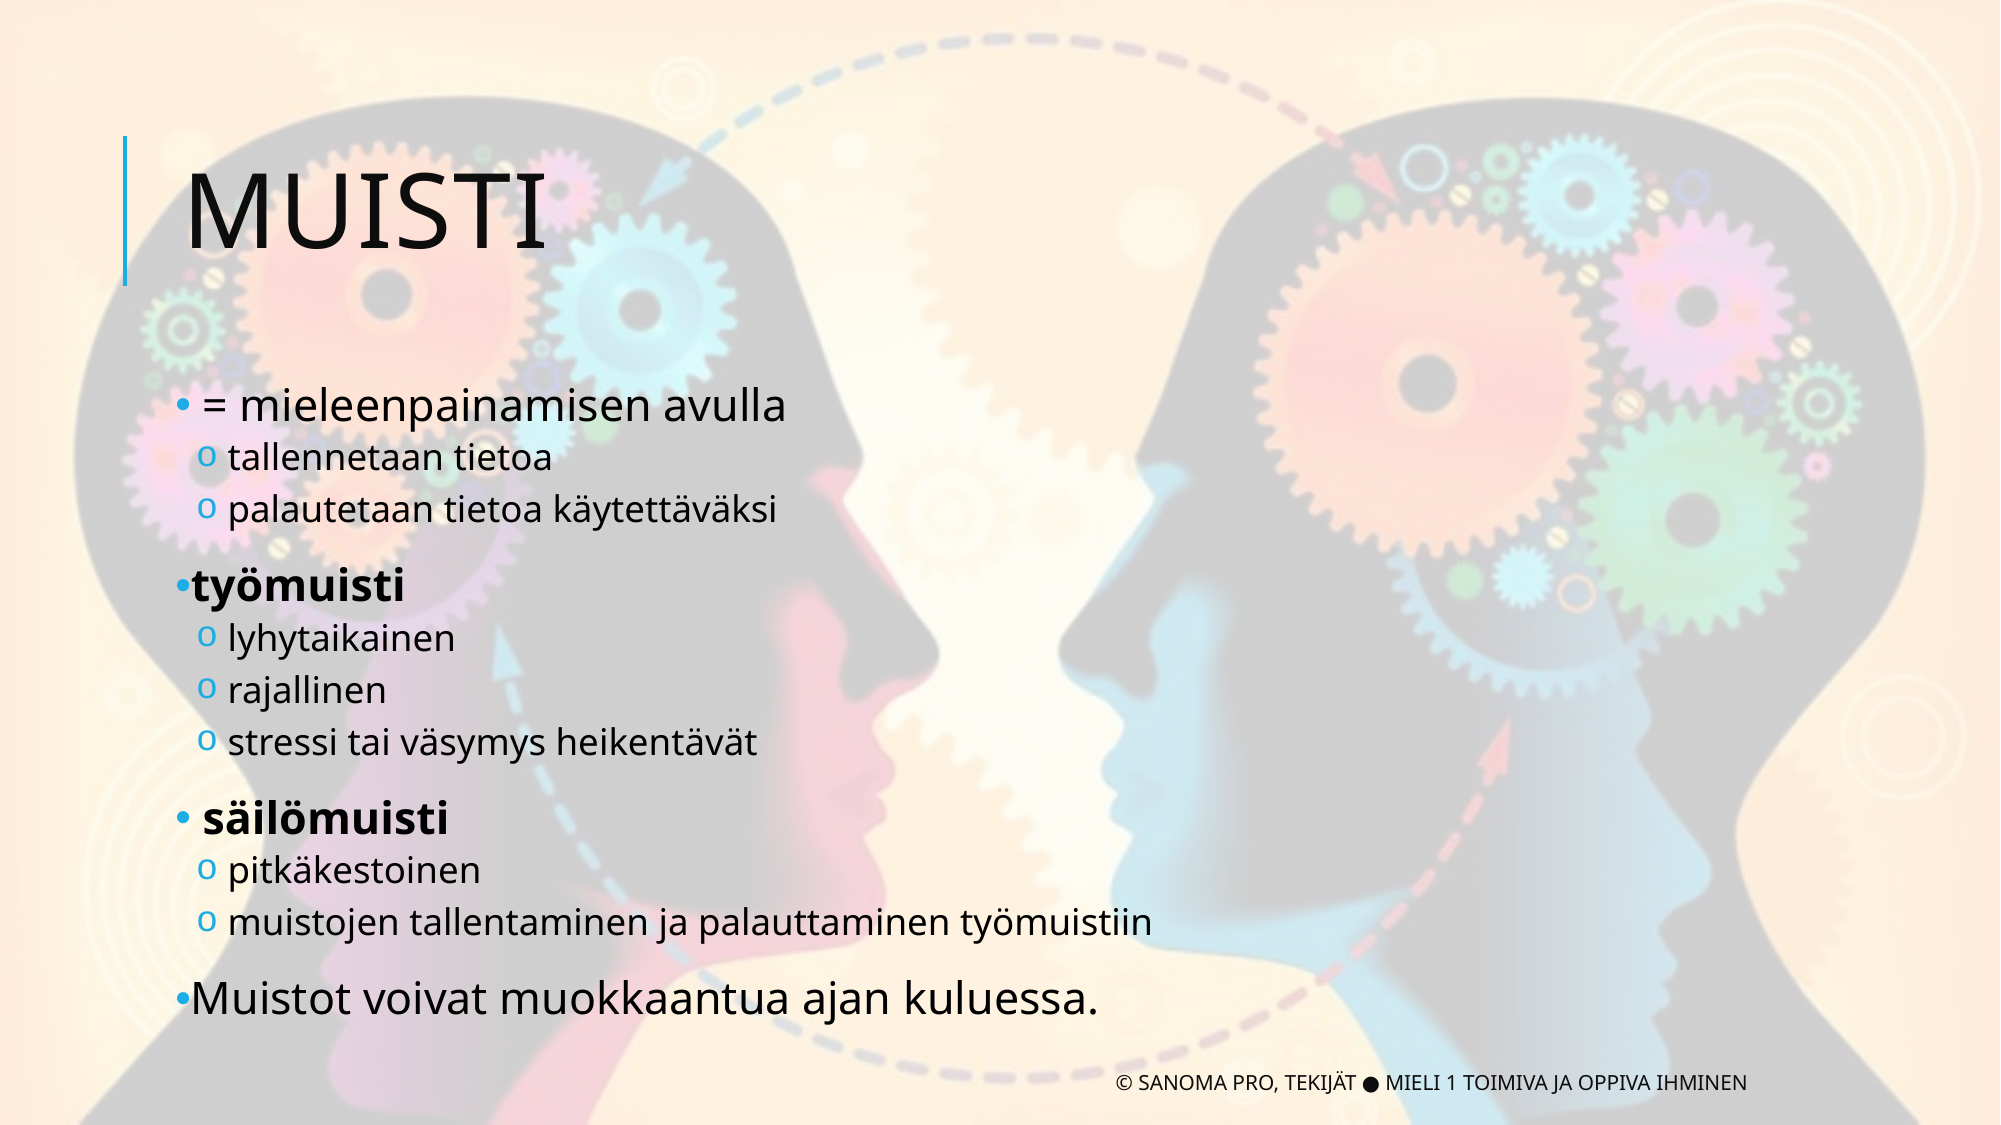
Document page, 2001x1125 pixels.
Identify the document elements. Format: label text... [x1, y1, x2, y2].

list = mieleenpainamisen avulla tallennetaan tietoa palautetaan tietoa käytettäväksi työmuisti lyhytaikainen rajallinen stressi tai väsymys heikentävät säilömuisti pitkäkestoinen muistojen tallentaminen ja palauttaminen työmuistiin Muistot voivat muokkaantua ajan kuluessa. [168, 375, 1763, 1035]
footer © Sanoma Pro, Tekijät ● Mieli 1 Toimiva ja oppiva ihminen [794, 1061, 1763, 1107]
title Muisti [168, 96, 1763, 342]
